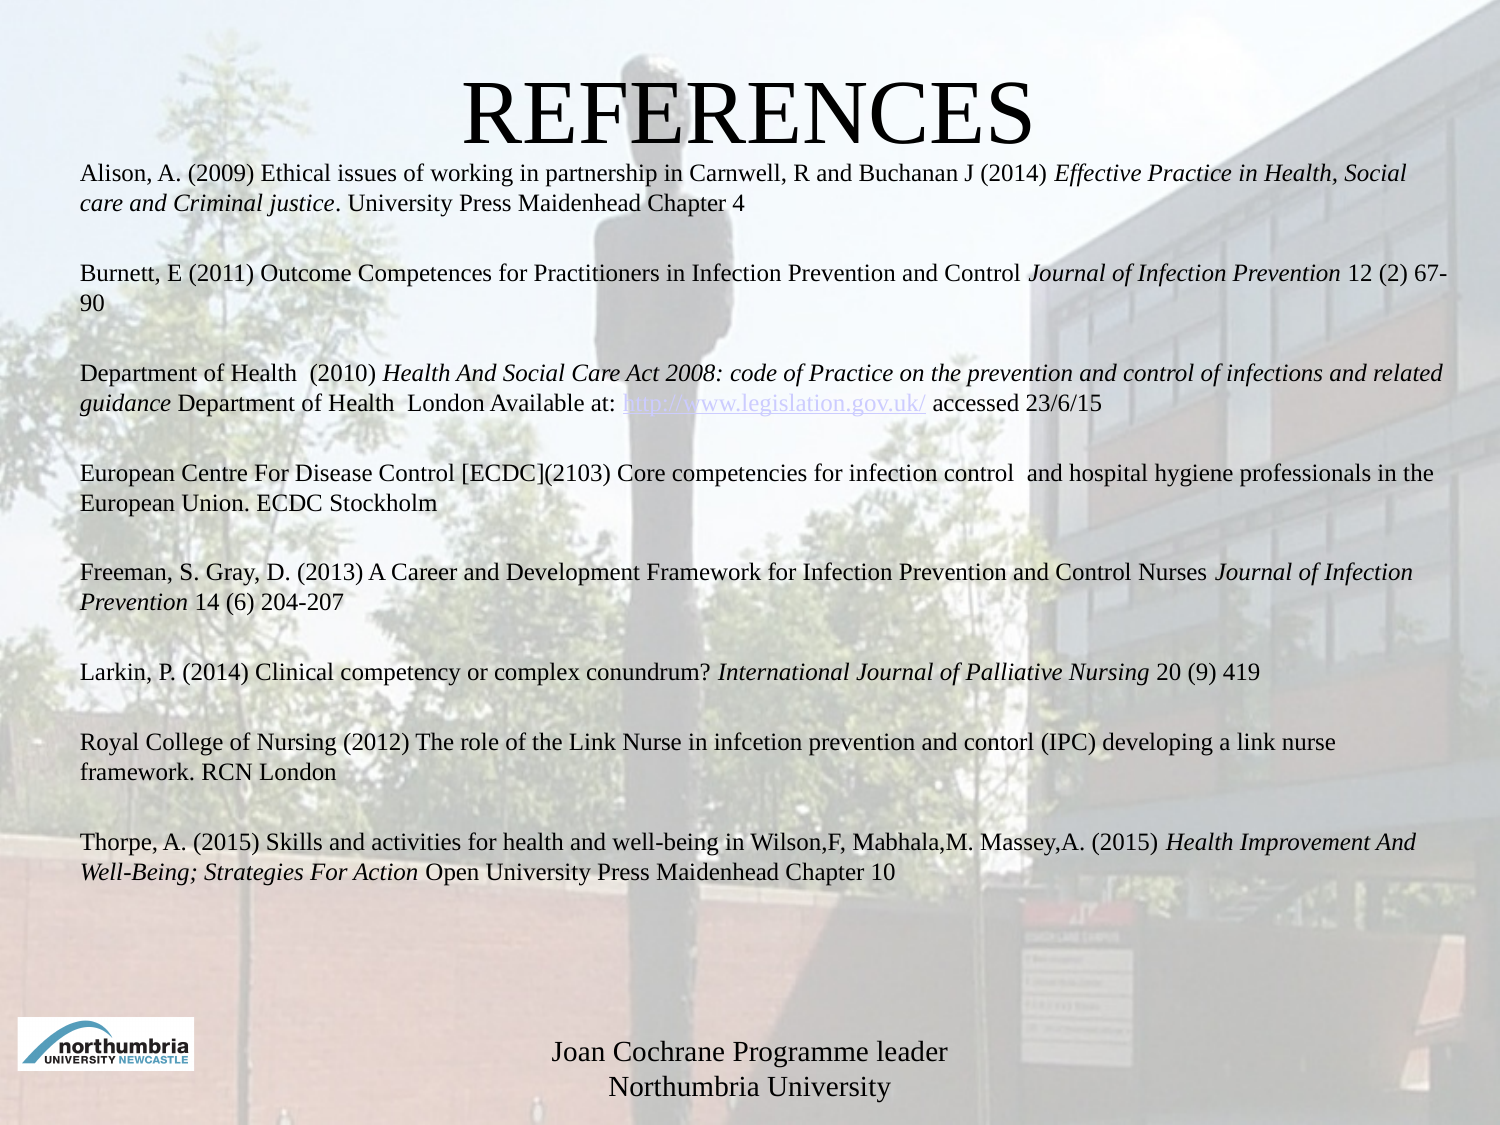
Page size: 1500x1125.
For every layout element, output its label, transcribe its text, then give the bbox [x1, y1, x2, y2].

title REFERENCES [159, 19, 1340, 148]
picture [0, 0, 1500, 1125]
footer Joan Cochrane Programme leader Northumbria University [512, 1024, 988, 1101]
subtitle Alison, A. (2009) Ethical issues of working in partnership in Carnwell, R and Buchanan J (2014) Effective Practice in Health, Social care and Criminal justice. University Press Maidenhead Chapter 4 Burnett, E (2011) Outcome Competences for Practitioners in Infection Prevention and Control Journal of Infection Prevention 12 (2) 67-90 Department of Health (2010) Health And Social Care Act 2008: code of Practice on the prevention and control of infections and related guidance Department of Health London Available at: http://www.legislation.gov.uk/ accessed 23/6/15 European Centre For Disease Control [ECDC](2103) Core competencies for infection control and hospital hygiene professionals in the European Union. ECDC Stockholm Freeman, S. Gray, D. (2013) A Career and Development Framework for Infection Prevention and Control Nurses Journal of Infection Prevention 14 (6) 204-207 Larkin, P. (2014) Clinical competency or complex conundrum? International Journal of Palliative Nursing 20 (9) 419 Royal College of Nursing (2012) The role of the Link Nurse in infcetion prevention and contorl (IPC) developing a link nurse framework. RCN London Thorpe, A. (2015) Skills and activities for health and well-being in Wilson,F, Mabhala,M. Massey,A. (2015) Health Improvement And Well-Being; Strategies For Action Open University Press Maidenhead Chapter 10 [64, 148, 1471, 925]
